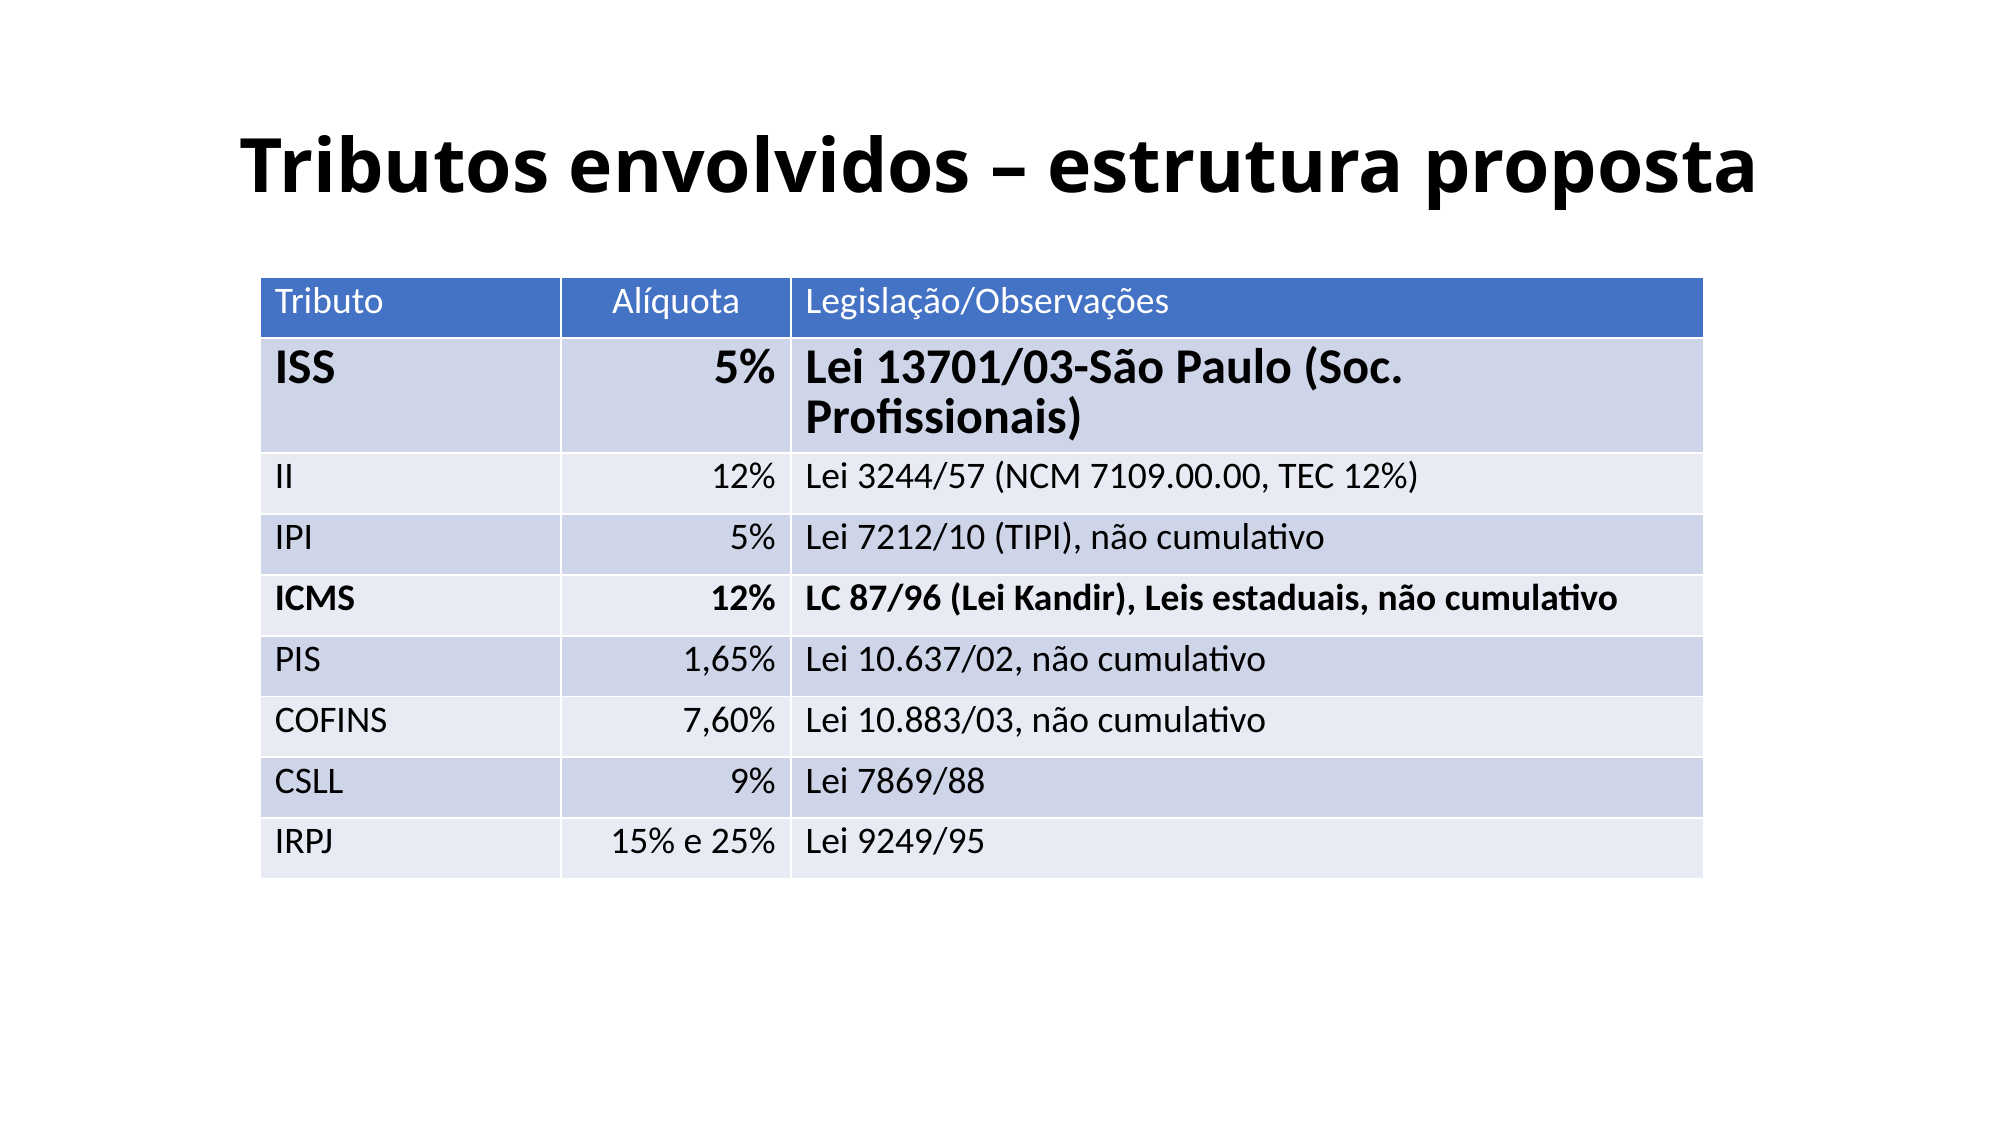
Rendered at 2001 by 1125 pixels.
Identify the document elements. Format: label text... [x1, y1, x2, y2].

table_cell 5% [562, 515, 790, 574]
table_header Alíquota [562, 278, 790, 337]
table_cell 9% [562, 758, 790, 817]
table_cell 5% [562, 339, 790, 452]
table_cell Lei 13701/03-São Paulo (Soc. Profissionais) [792, 339, 1703, 452]
table_header Legislação/Observações [792, 278, 1703, 337]
title Tributos envolvidos – estrutura proposta [137, 59, 1863, 278]
table_header Tributo [261, 278, 560, 337]
table_cell IPI [261, 515, 560, 574]
table_cell II [261, 454, 560, 513]
table_cell 7,60% [562, 697, 790, 756]
table_cell Lei 3244/57 (NCM 7109.00.00, TEC 12%) [792, 454, 1703, 513]
table_cell IRPJ [261, 819, 560, 878]
table_cell Lei 10.637/02, não cumulativo [792, 637, 1703, 696]
table_cell Lei 9249/95 [792, 819, 1703, 878]
table_cell CSLL [261, 758, 560, 817]
table_cell 12% [562, 454, 790, 513]
table_cell 12% [562, 576, 790, 635]
table_cell Lei 7869/88 [792, 758, 1703, 817]
table_cell 15% e 25% [562, 819, 790, 878]
table_cell PIS [261, 637, 560, 696]
table_cell 1,65% [562, 637, 790, 696]
table_cell COFINS [261, 697, 560, 756]
table_cell ICMS [261, 576, 560, 635]
table_cell LC 87/96 (Lei Kandir), Leis estaduais, não cumulativo [792, 576, 1703, 635]
table_cell ISS [261, 339, 560, 452]
table_cell Lei 10.883/03, não cumulativo [792, 697, 1703, 756]
table_cell Lei 7212/10 (TIPI), não cumulativo [792, 515, 1703, 574]
